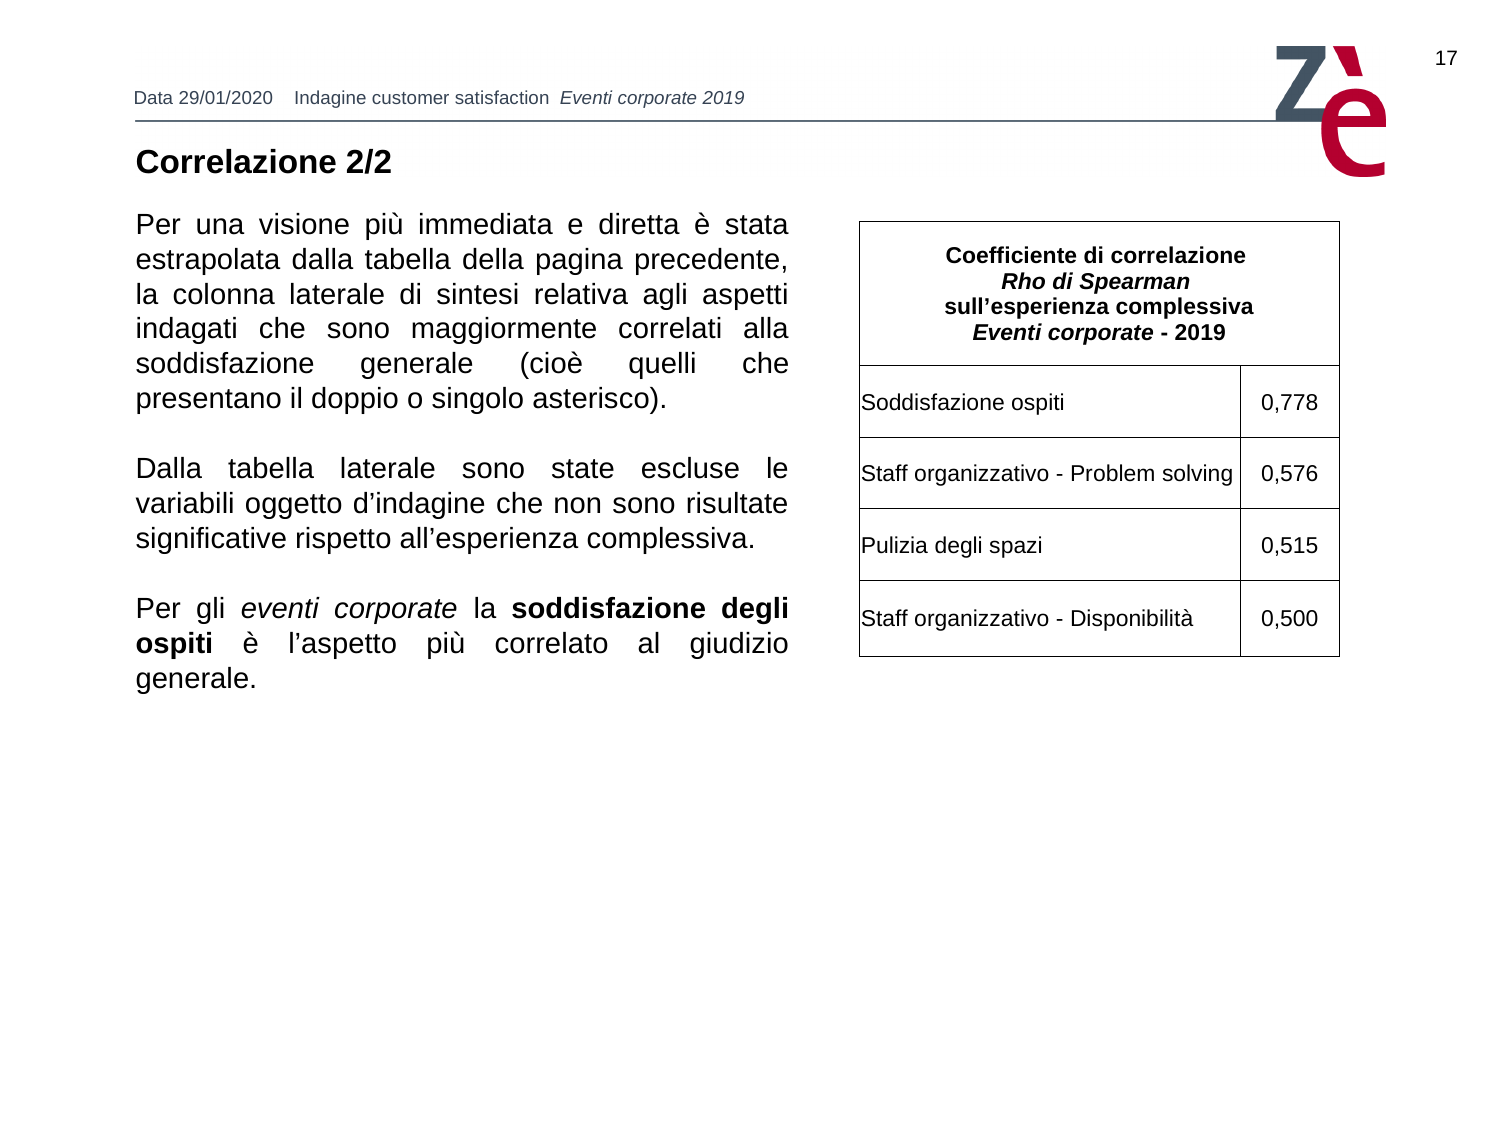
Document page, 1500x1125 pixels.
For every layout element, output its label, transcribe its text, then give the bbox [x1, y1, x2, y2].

table_cell Staff organizzativo - Problem solving [860, 438, 1240, 508]
table_cell 0,778 [1241, 366, 1339, 437]
table_header Coefficiente di correlazione Rho di Spearman sull’esperienza complessiva Eventi corporate - 2019 [860, 222, 1339, 365]
list Correlazione 2/2 Per una visione più immediata e diretta è stata estrapolata dalla tabella della pagina precedente, la colonna laterale di sintesi relativa agli aspetti indagati che sono maggiormente correlati alla soddisfazione generale (cioè quelli che presentano il doppio o singolo asterisco). Dalla tabella laterale sono state escluse le variabili oggetto d’indagine che non sono risultate significative rispetto all’esperienza complessiva. Per gli eventi corporate la soddisfazione degli ospiti è l’aspetto più correlato al giudizio generale. [120, 140, 805, 1038]
table_cell 0,500 [1241, 581, 1339, 656]
picture [136, 92, 144, 103]
slide_number 17 [1160, 37, 1474, 113]
table_cell 0,515 [1241, 509, 1339, 580]
table_cell 0,576 [1241, 438, 1339, 508]
table_cell Soddisfazione ospiti [860, 366, 1240, 437]
table_cell Staff organizzativo - Disponibilità [860, 581, 1240, 656]
picture [135, 46, 1386, 177]
table_cell Pulizia degli spazi [860, 509, 1240, 580]
